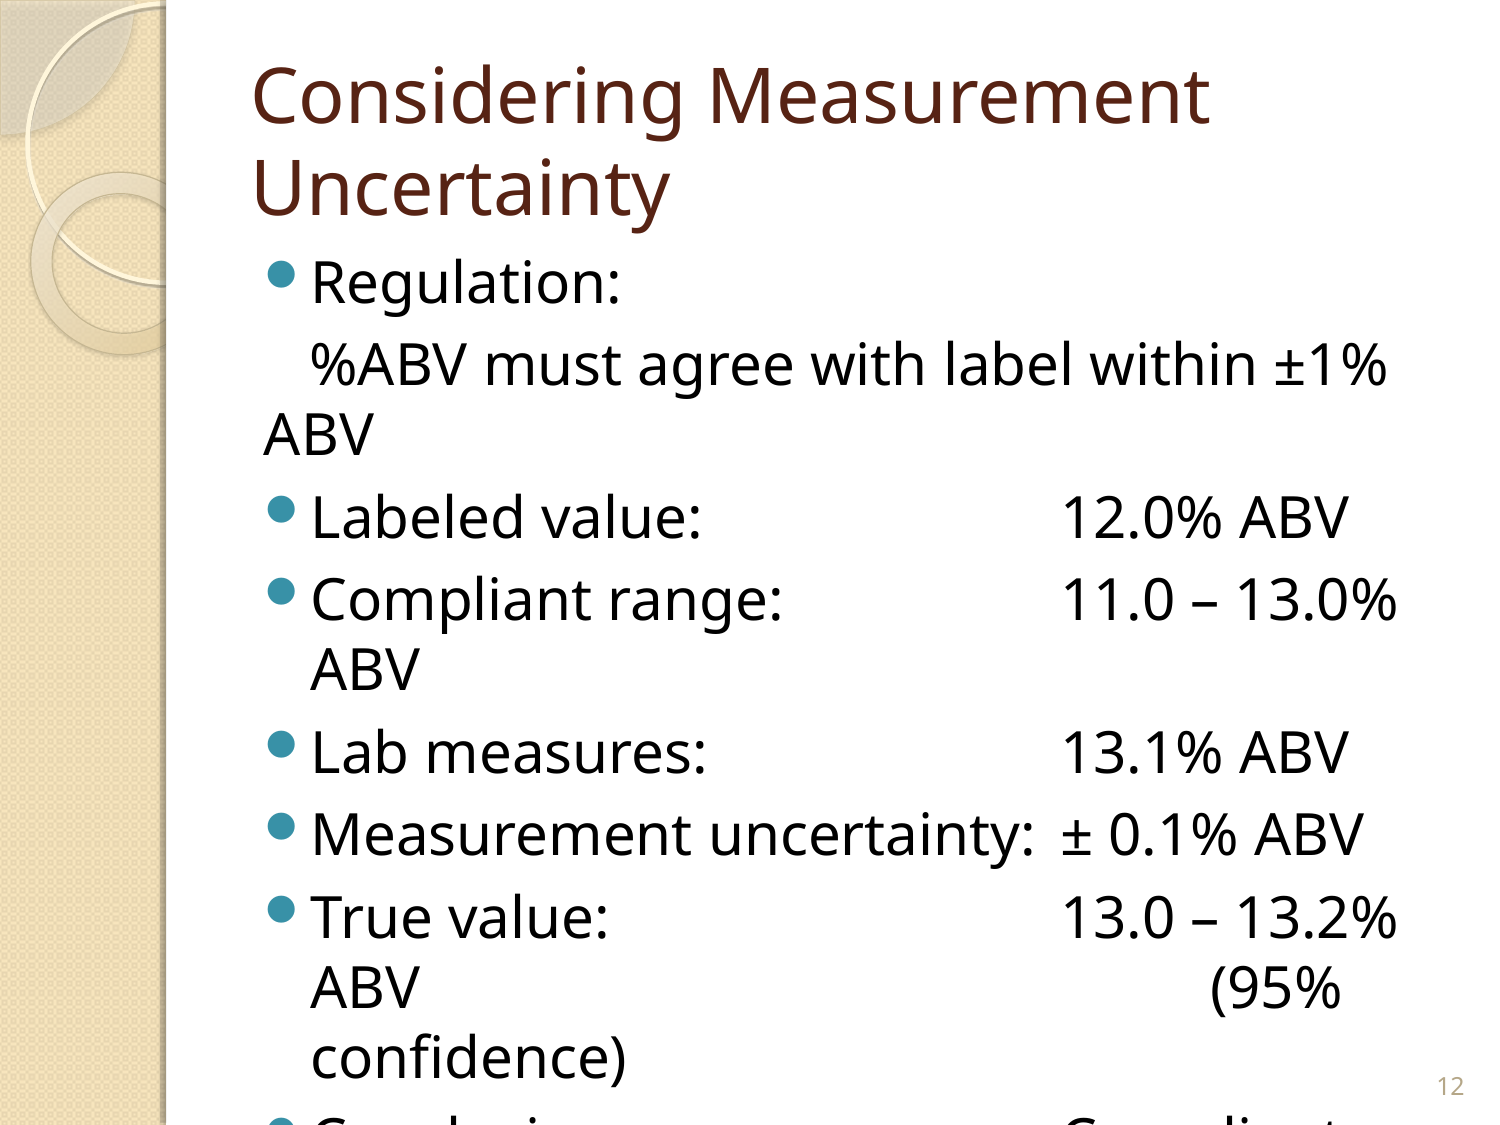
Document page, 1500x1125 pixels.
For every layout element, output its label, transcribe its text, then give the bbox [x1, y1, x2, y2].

slide_number 12 [1413, 1034, 1488, 1113]
list Regulation: %ABV must agree with label within ±1% ABV Labeled value: 12.0% ABV Compliant range: 11.0 – 13.0% ABV Lab measures: 13.1% ABV Measurement uncertainty: ± 0.1% ABV True value: 13.0 – 13.2% ABV (95% confidence) Conclusion: Compliant [235, 237, 1466, 1025]
title Considering Measurement Uncertainty [235, 45, 1500, 233]
